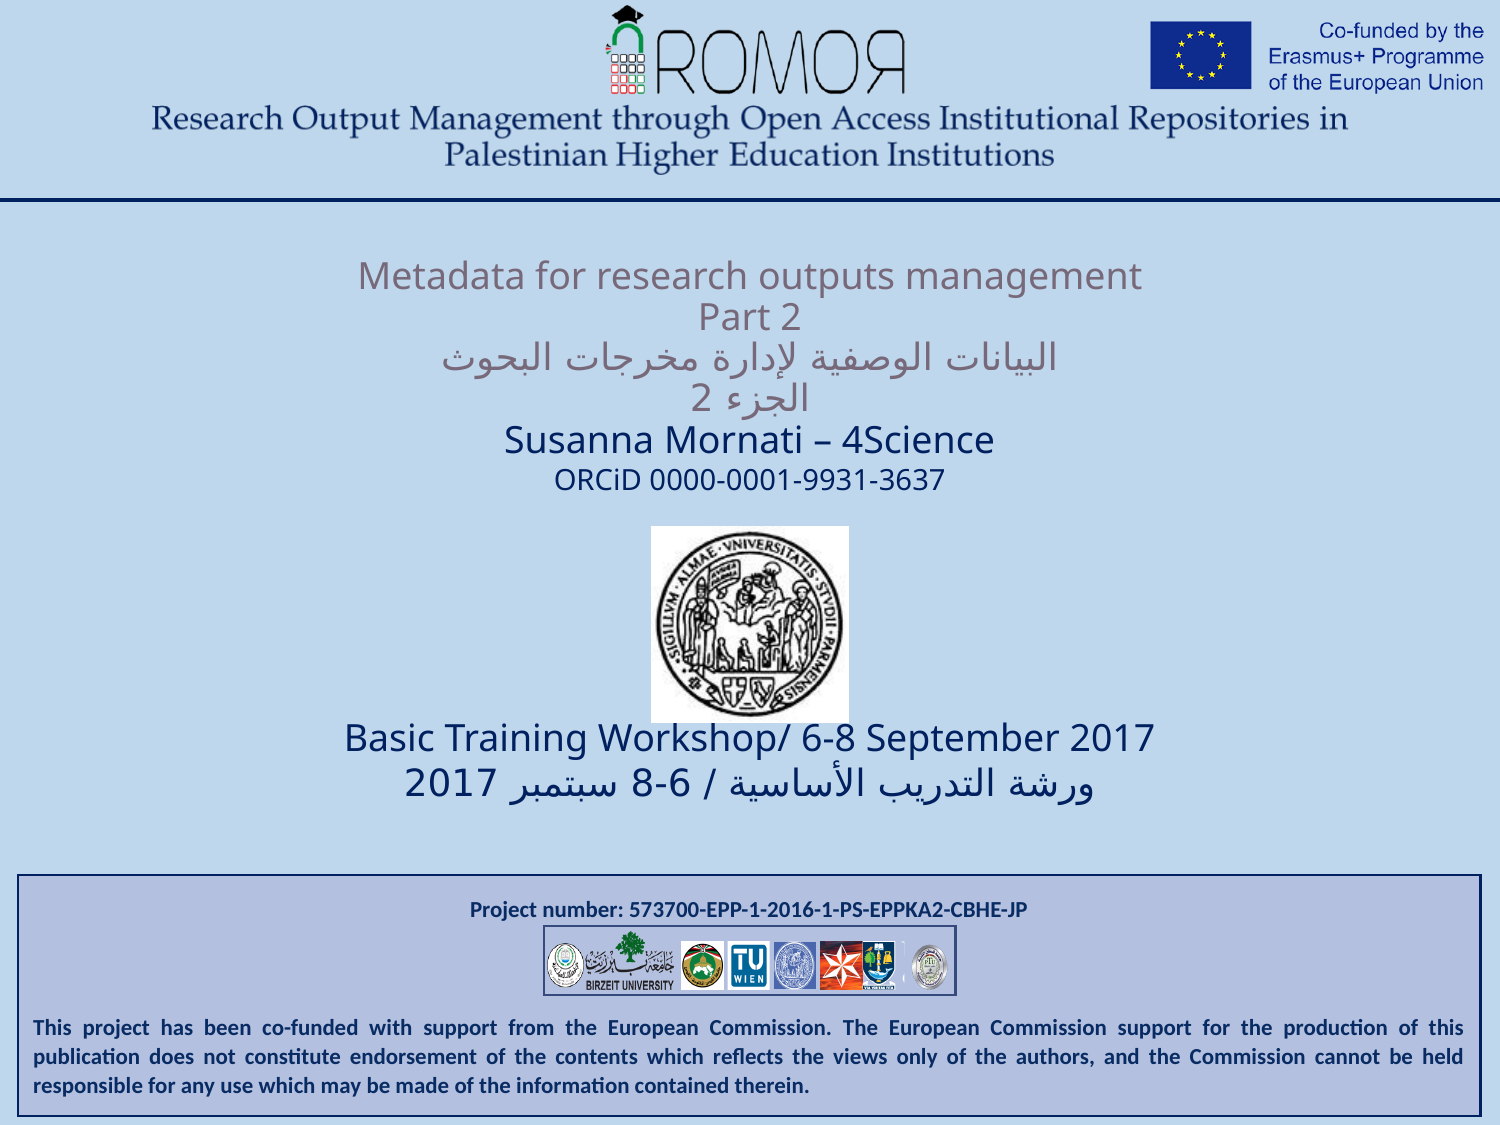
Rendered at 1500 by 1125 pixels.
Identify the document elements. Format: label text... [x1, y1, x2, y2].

picture [727, 941, 770, 990]
picture [909, 941, 951, 990]
picture [650, 525, 850, 723]
picture [543, 931, 674, 990]
picture [681, 941, 724, 990]
picture [112, 0, 1488, 195]
text_box Susanna Mornati – 4Science ORCiD 0000-0001-9931-3637 [112, 387, 1388, 525]
text_box [549, 537, 932, 750]
text_box Basic Training Workshop/ 6-8 September 2017 ورشة التدريب الأساسية / 6-8 سبتمبر 2017 [112, 725, 1388, 838]
picture [774, 941, 817, 990]
picture [820, 941, 905, 990]
subtitle Metadata for research outputs management Part 2 البيانات الوصفية لإدارة مخرجات البحوث الجزء 2 [225, 249, 1275, 363]
